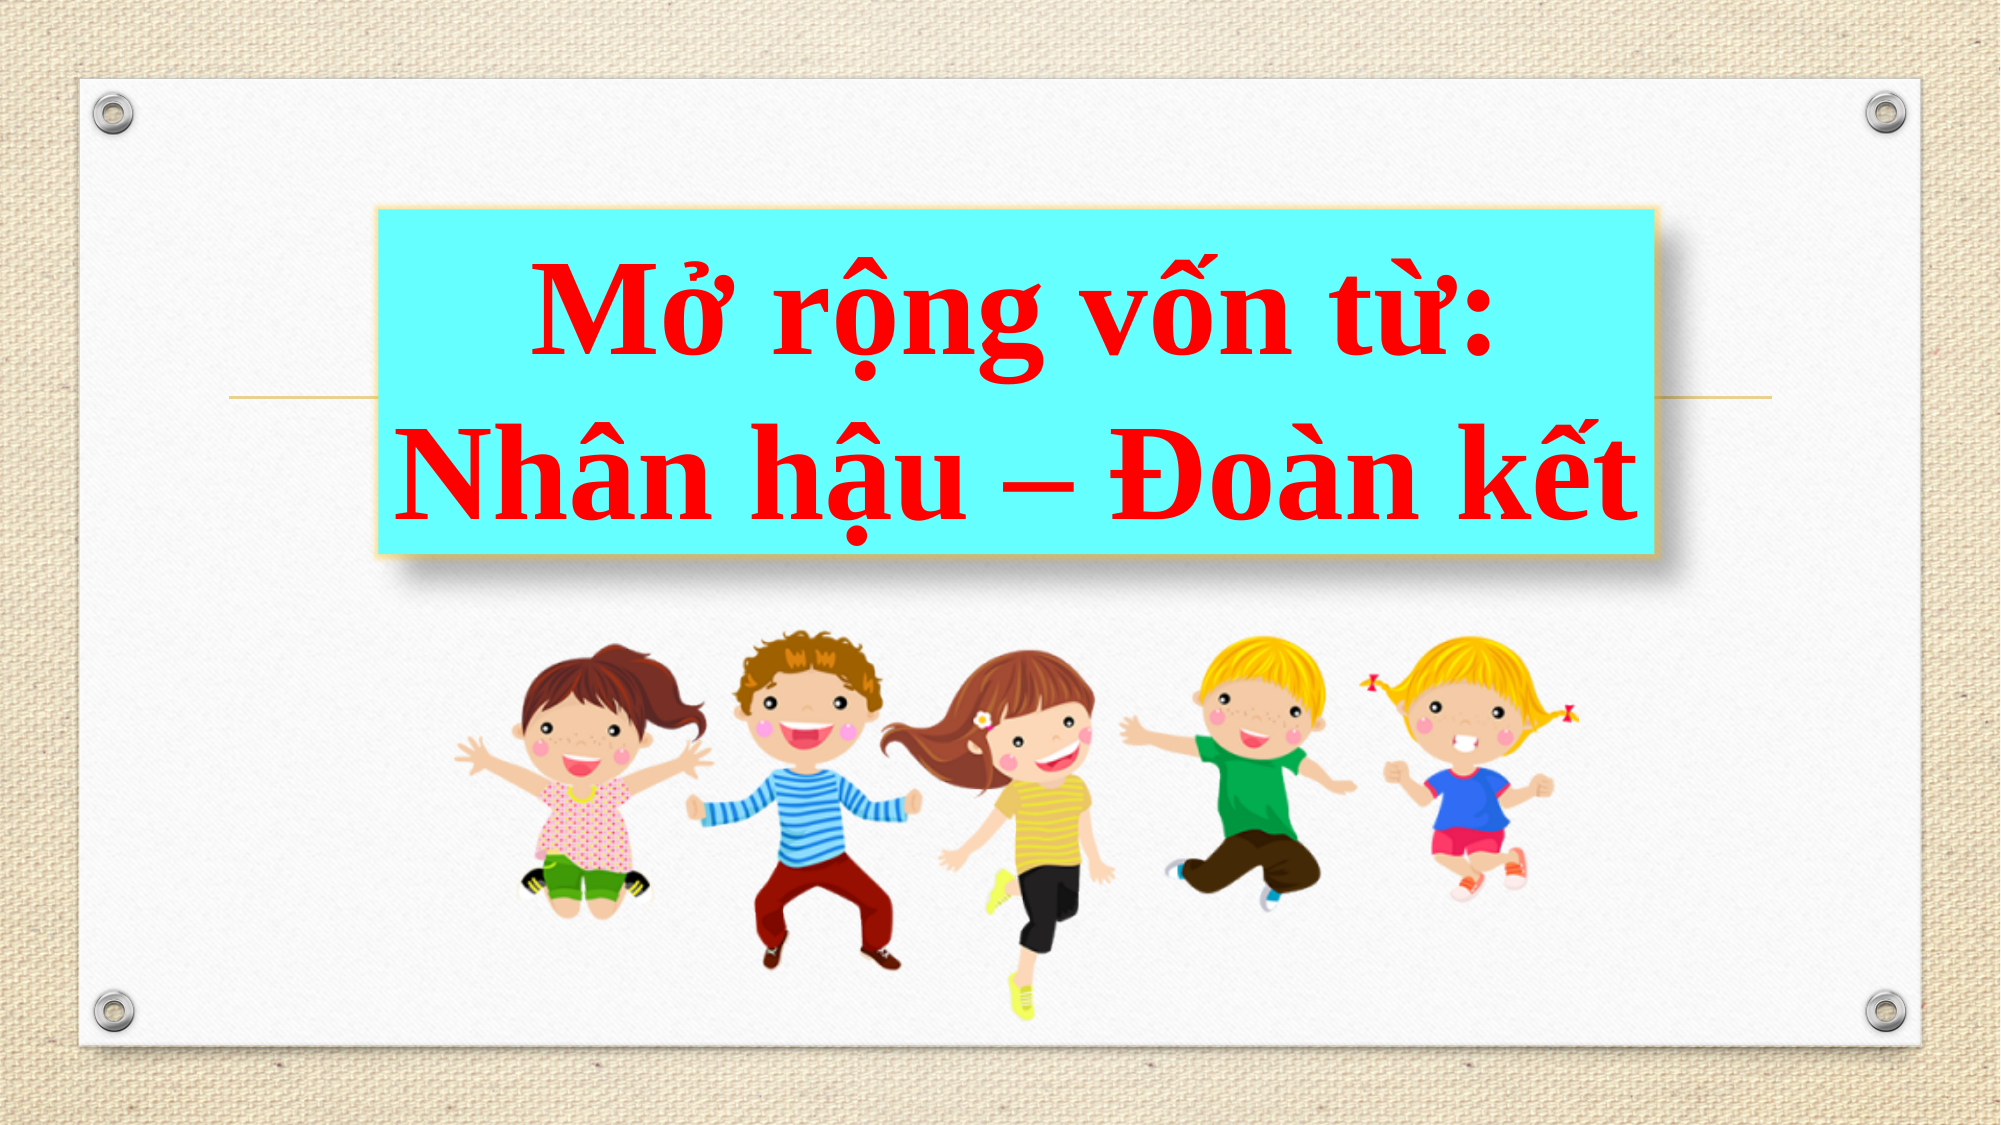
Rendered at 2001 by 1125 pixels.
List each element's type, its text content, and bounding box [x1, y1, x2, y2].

picture [0, 0, 2001, 1125]
text_box Mở rộng vốn từ: Nhân hậu – Đoàn kết [378, 209, 1655, 555]
